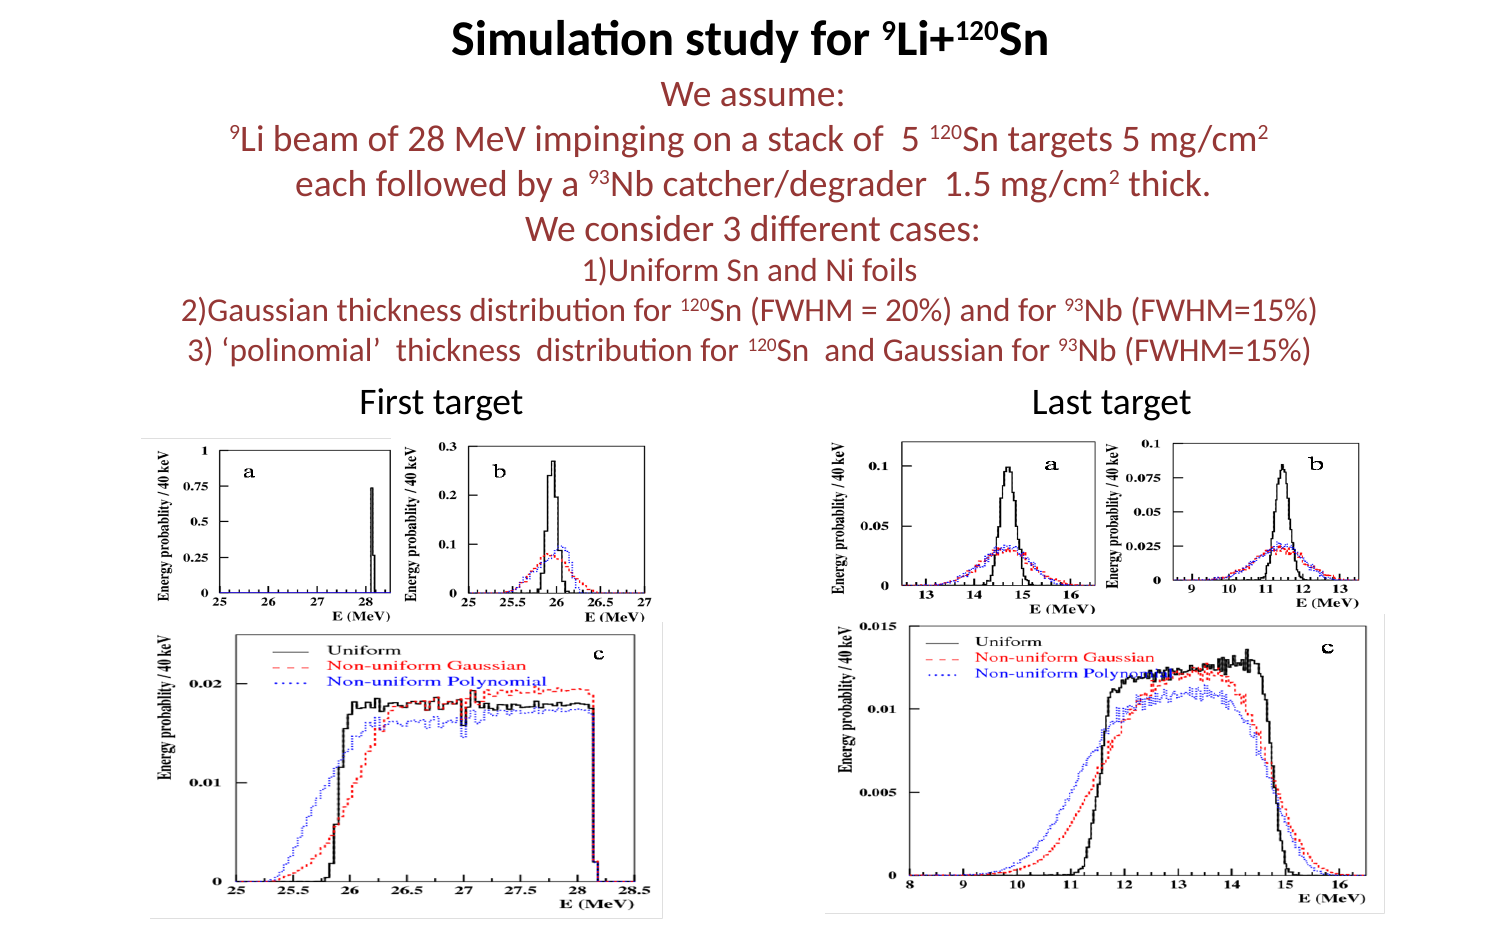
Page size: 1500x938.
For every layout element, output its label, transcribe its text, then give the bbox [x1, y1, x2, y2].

text_box Simulation study for 9Li+120Sn [5, 0, 1500, 61]
picture [140, 428, 663, 920]
text_box First target Last target [82, 370, 1488, 430]
text_box We assume: 9Li beam of 28 MeV impinging on a stack of 5 120Sn targets 5 mg/cm2 each followed by a 93Nb catcher/degrader 1.5 mg/cm2 thick. We consider 3 different cases: 1)Uniform Sn and Ni foils 2)Gaussian thickness distribution for 120Sn (FWHM = 20%) and for 93Nb (FWHM=15%) 3) ‘polinomial’ thickness distribution for 120Sn and Gaussian for 93Nb (FWHM=15%) [2, 61, 1500, 416]
picture [821, 423, 1385, 914]
